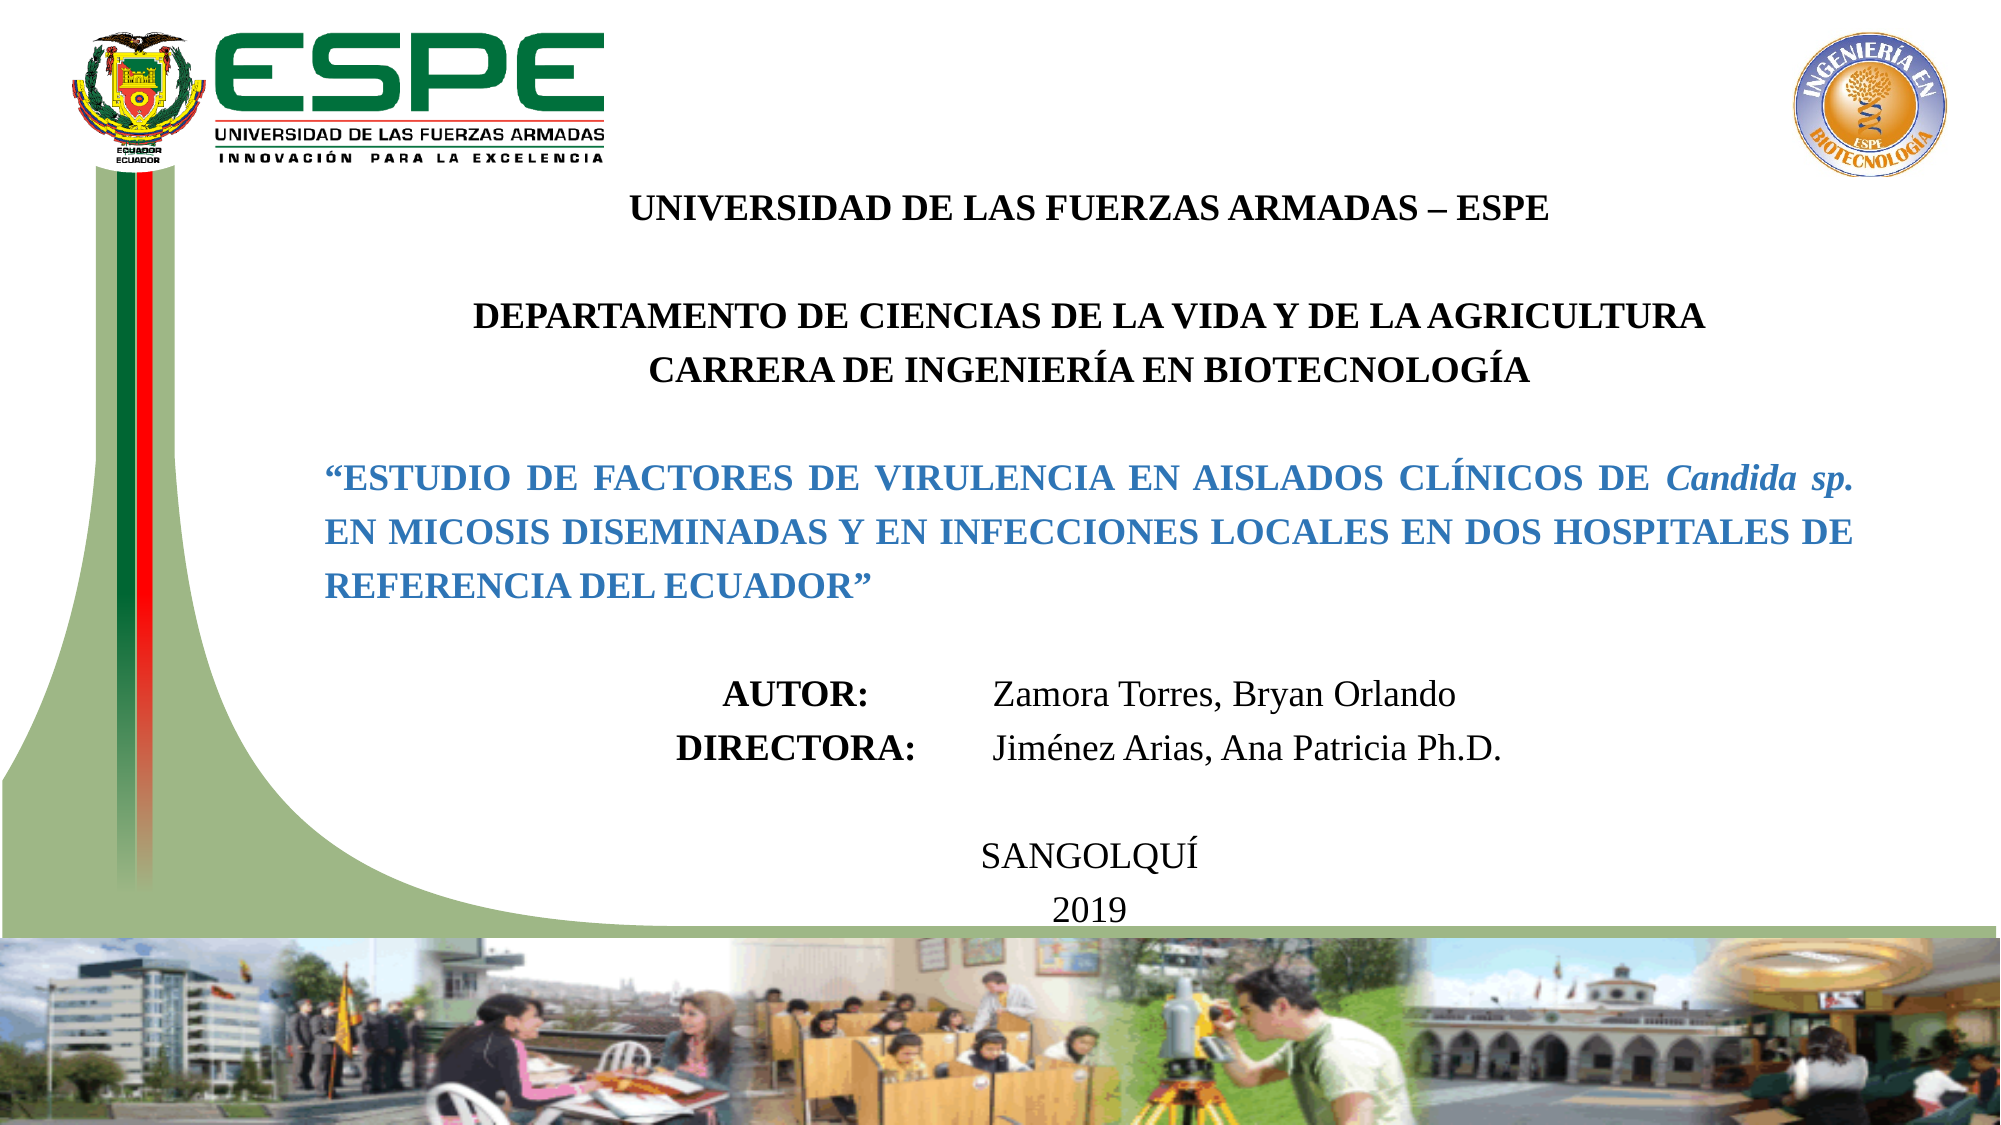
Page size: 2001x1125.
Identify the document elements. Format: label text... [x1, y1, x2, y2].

picture [0, 938, 2000, 1125]
picture [1791, 28, 1948, 177]
text_box [52, 28, 727, 158]
picture [23, 18, 749, 165]
text_box UNIVERSIDAD DE LAS FUERZAS ARMADAS – ESPE DEPARTAMENTO DE CIENCIAS DE LA VIDA Y DE LA AGRICULTURA CARRERA DE INGENIERÍA EN BIOTECNOLOGÍA “ESTUDIO DE FACTORES DE VIRULENCIA EN AISLADOS CLÍNICOS DE Candida sp. EN MICOSIS DISEMINADAS Y EN INFECCIONES LOCALES EN DOS HOSPITALES DE REFERENCIA DEL ECUADOR” AUTOR: Zamora Torres, Bryan Orlando DIRECTORA: Jiménez Arias, Ana Patricia Ph.D. SANGOLQUÍ 2019 [309, 166, 1870, 918]
